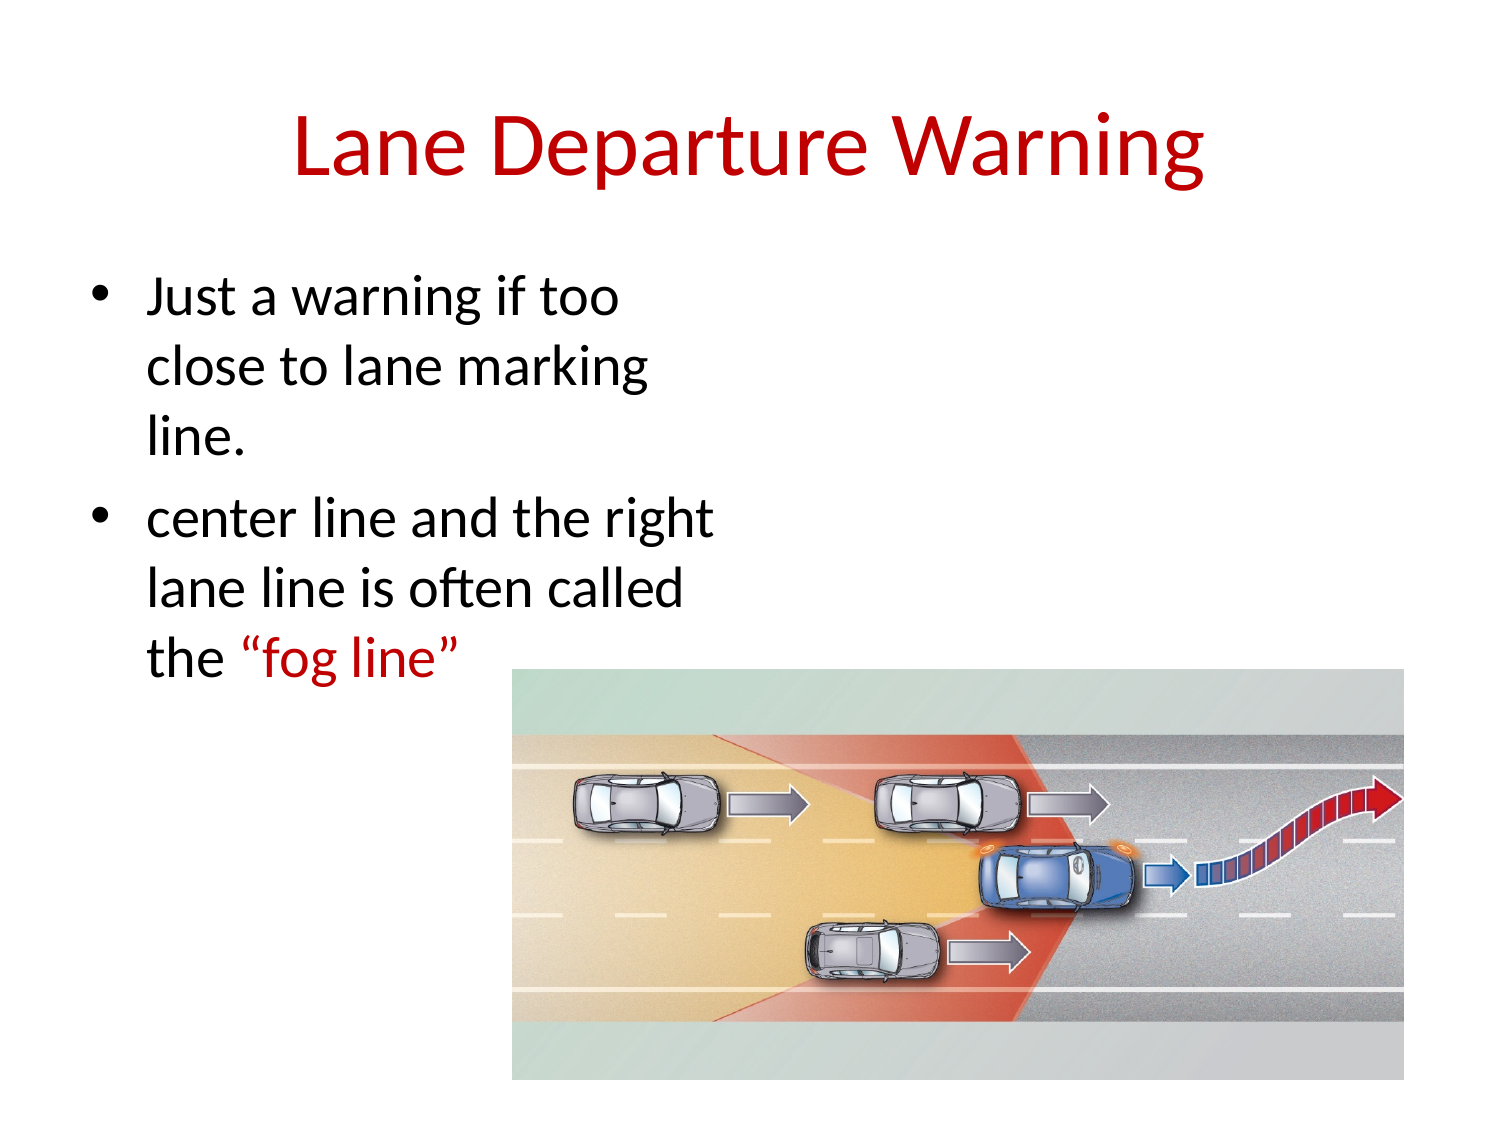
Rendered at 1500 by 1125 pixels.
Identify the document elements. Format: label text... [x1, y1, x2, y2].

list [512, 669, 1405, 1080]
list Just a warning if too close to lane marking line. center line and the right lane line is often called the “fog line” [75, 249, 738, 993]
title Lane Departure Warning [75, 45, 1425, 233]
